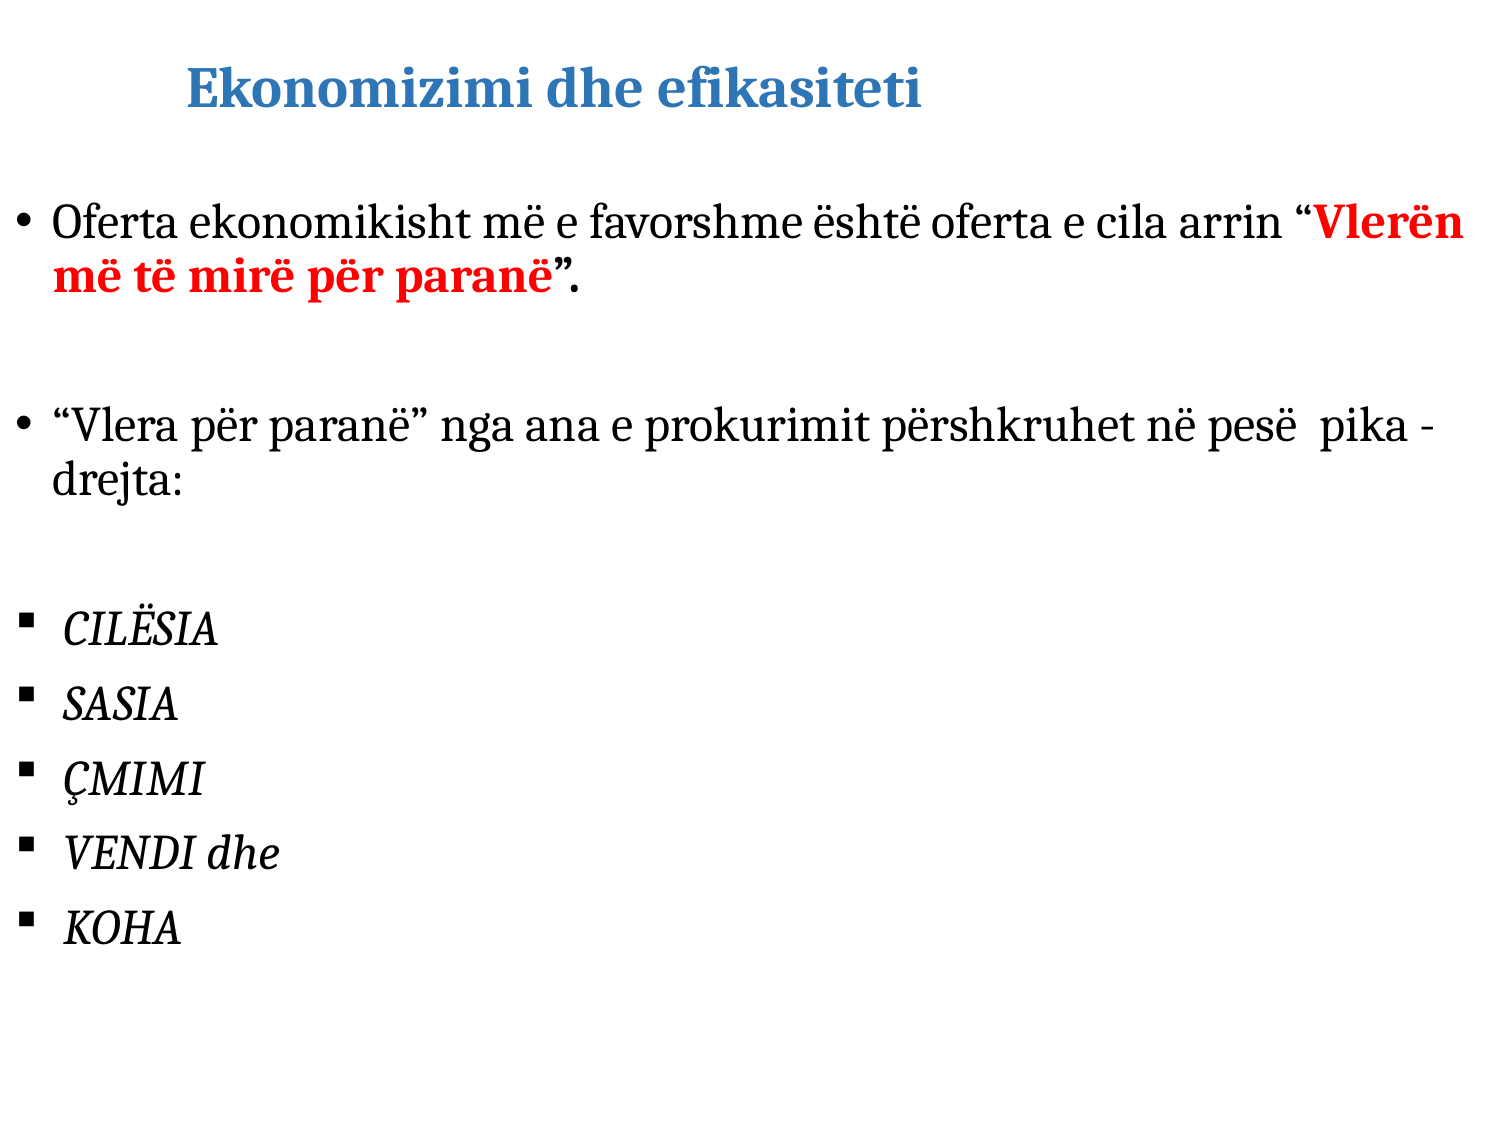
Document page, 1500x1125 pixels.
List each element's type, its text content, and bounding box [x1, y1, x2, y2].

title Ekonomizimi dhe efikasiteti [171, 50, 1436, 150]
list Oferta ekonomikisht më e favorshme është oferta e cila arrin “Vlerën më të mirë për paranë”. “Vlera për paranë” nga ana e prokurimit përshkruhet në pesë pika - drejta: CILËSIA SASIA ÇMIMI VENDI dhe KOHA [0, 187, 1483, 1013]
